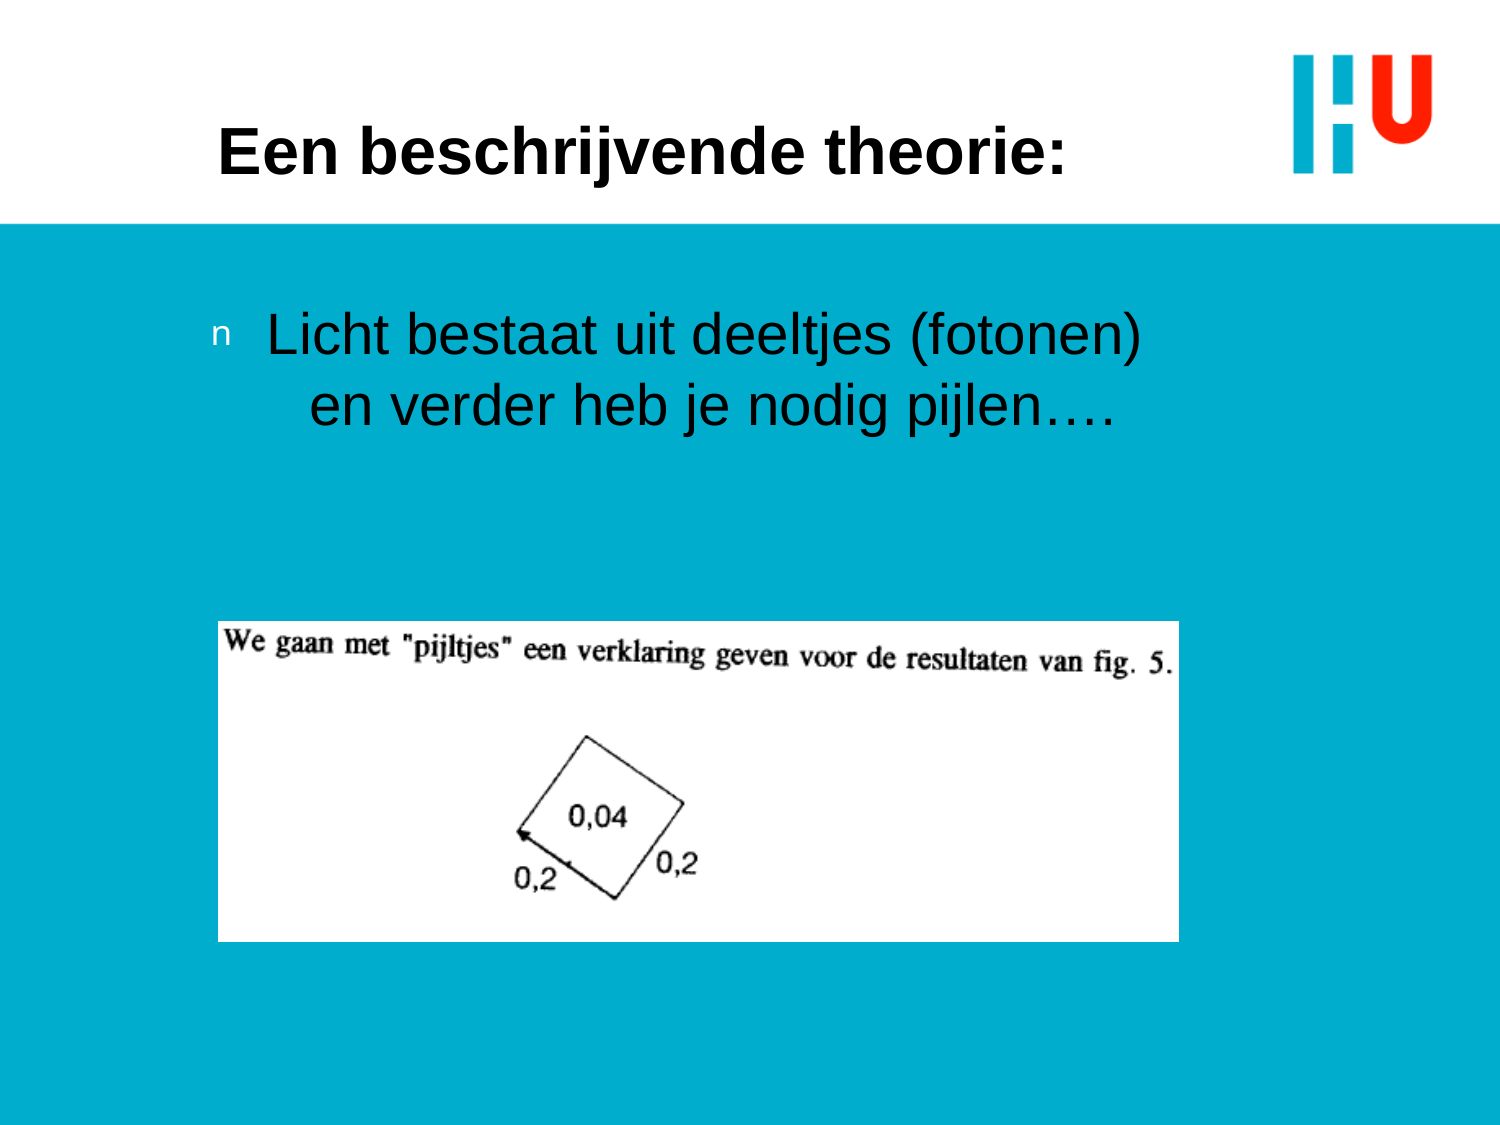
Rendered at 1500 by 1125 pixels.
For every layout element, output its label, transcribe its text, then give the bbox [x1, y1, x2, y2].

picture [0, 0, 1500, 1125]
list Licht bestaat uit deeltjes (fotonen) en verder heb je nodig pijlen…. [124, 288, 1247, 446]
title Een beschrijvende theorie: [137, 98, 1151, 196]
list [218, 621, 1180, 942]
